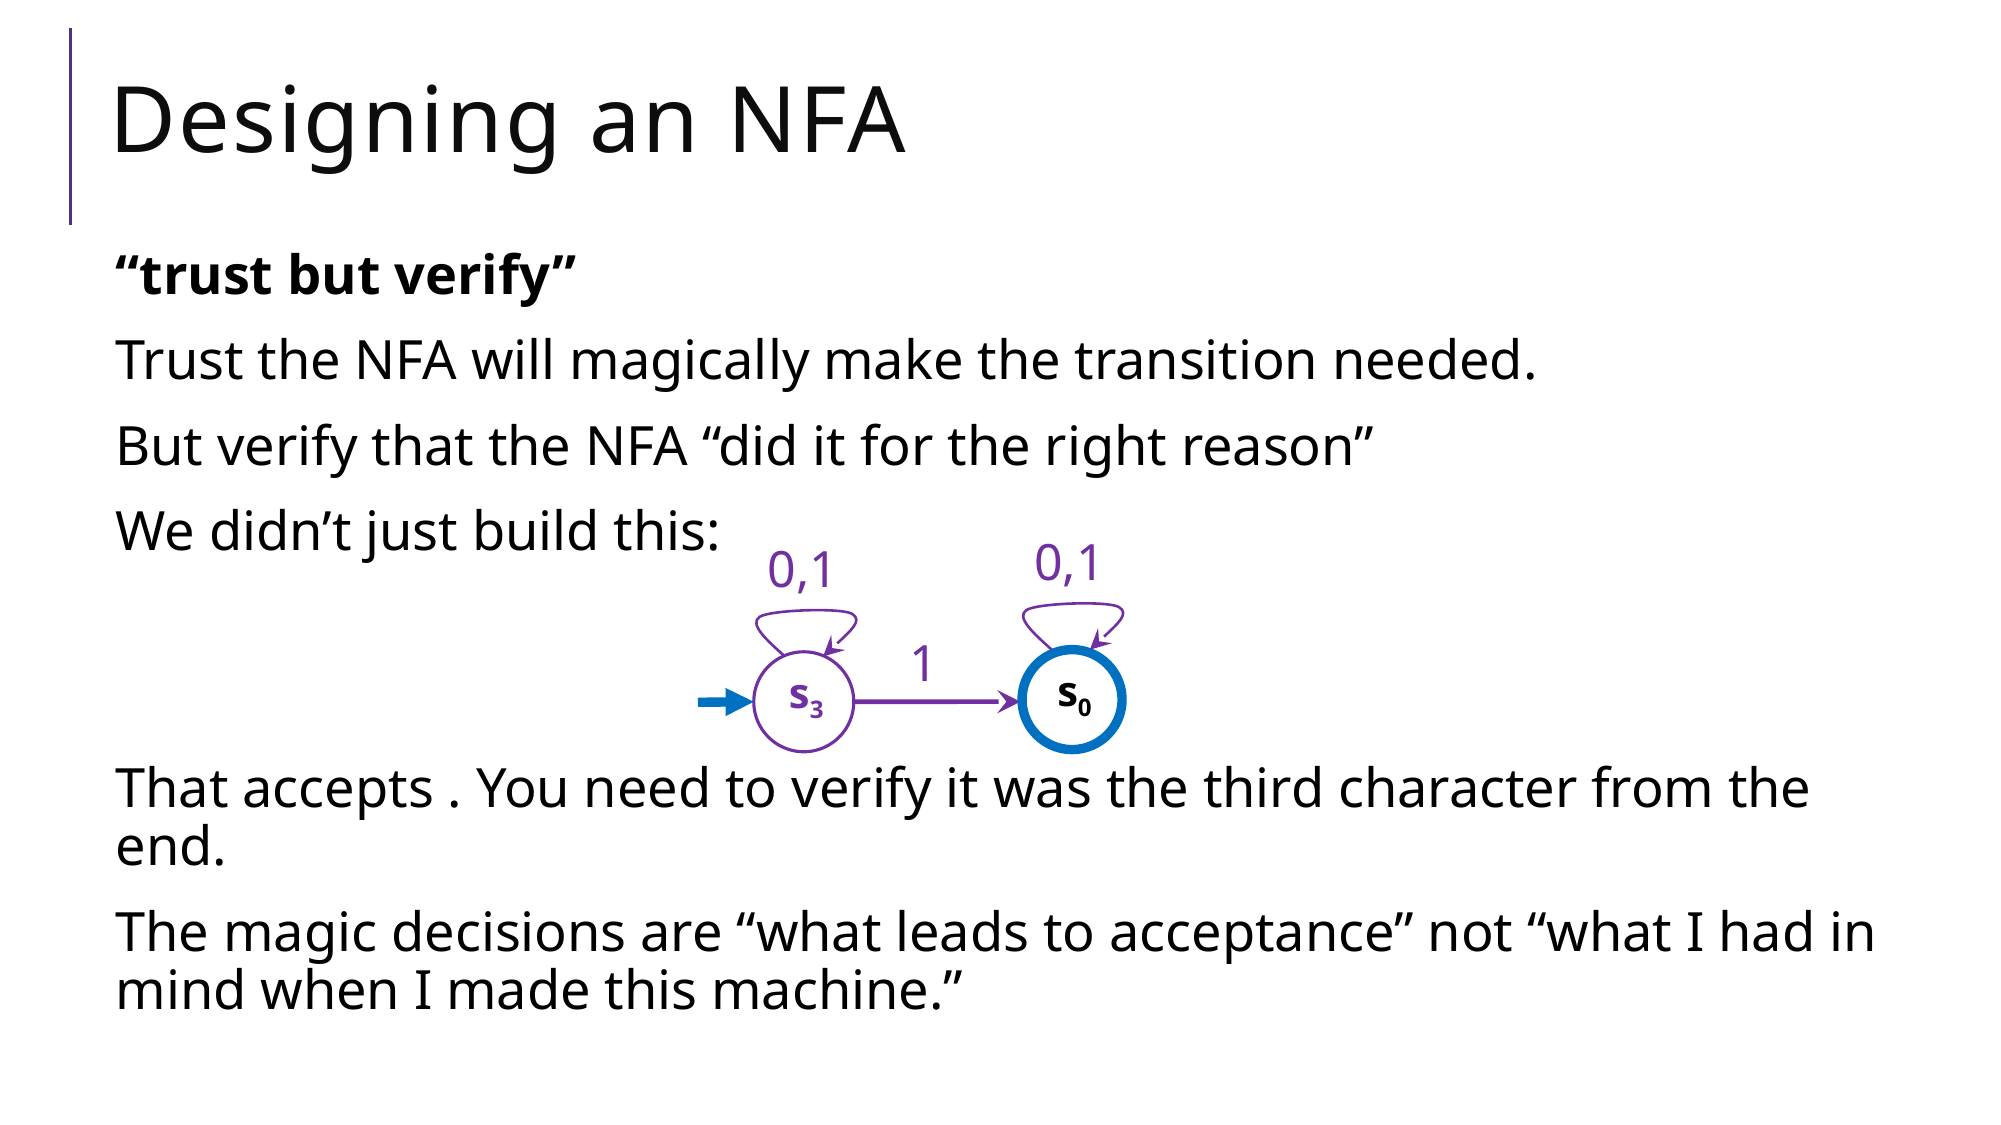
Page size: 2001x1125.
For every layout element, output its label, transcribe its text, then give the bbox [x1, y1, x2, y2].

title Designing an NFA [94, 43, 1930, 210]
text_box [697, 523, 1123, 752]
